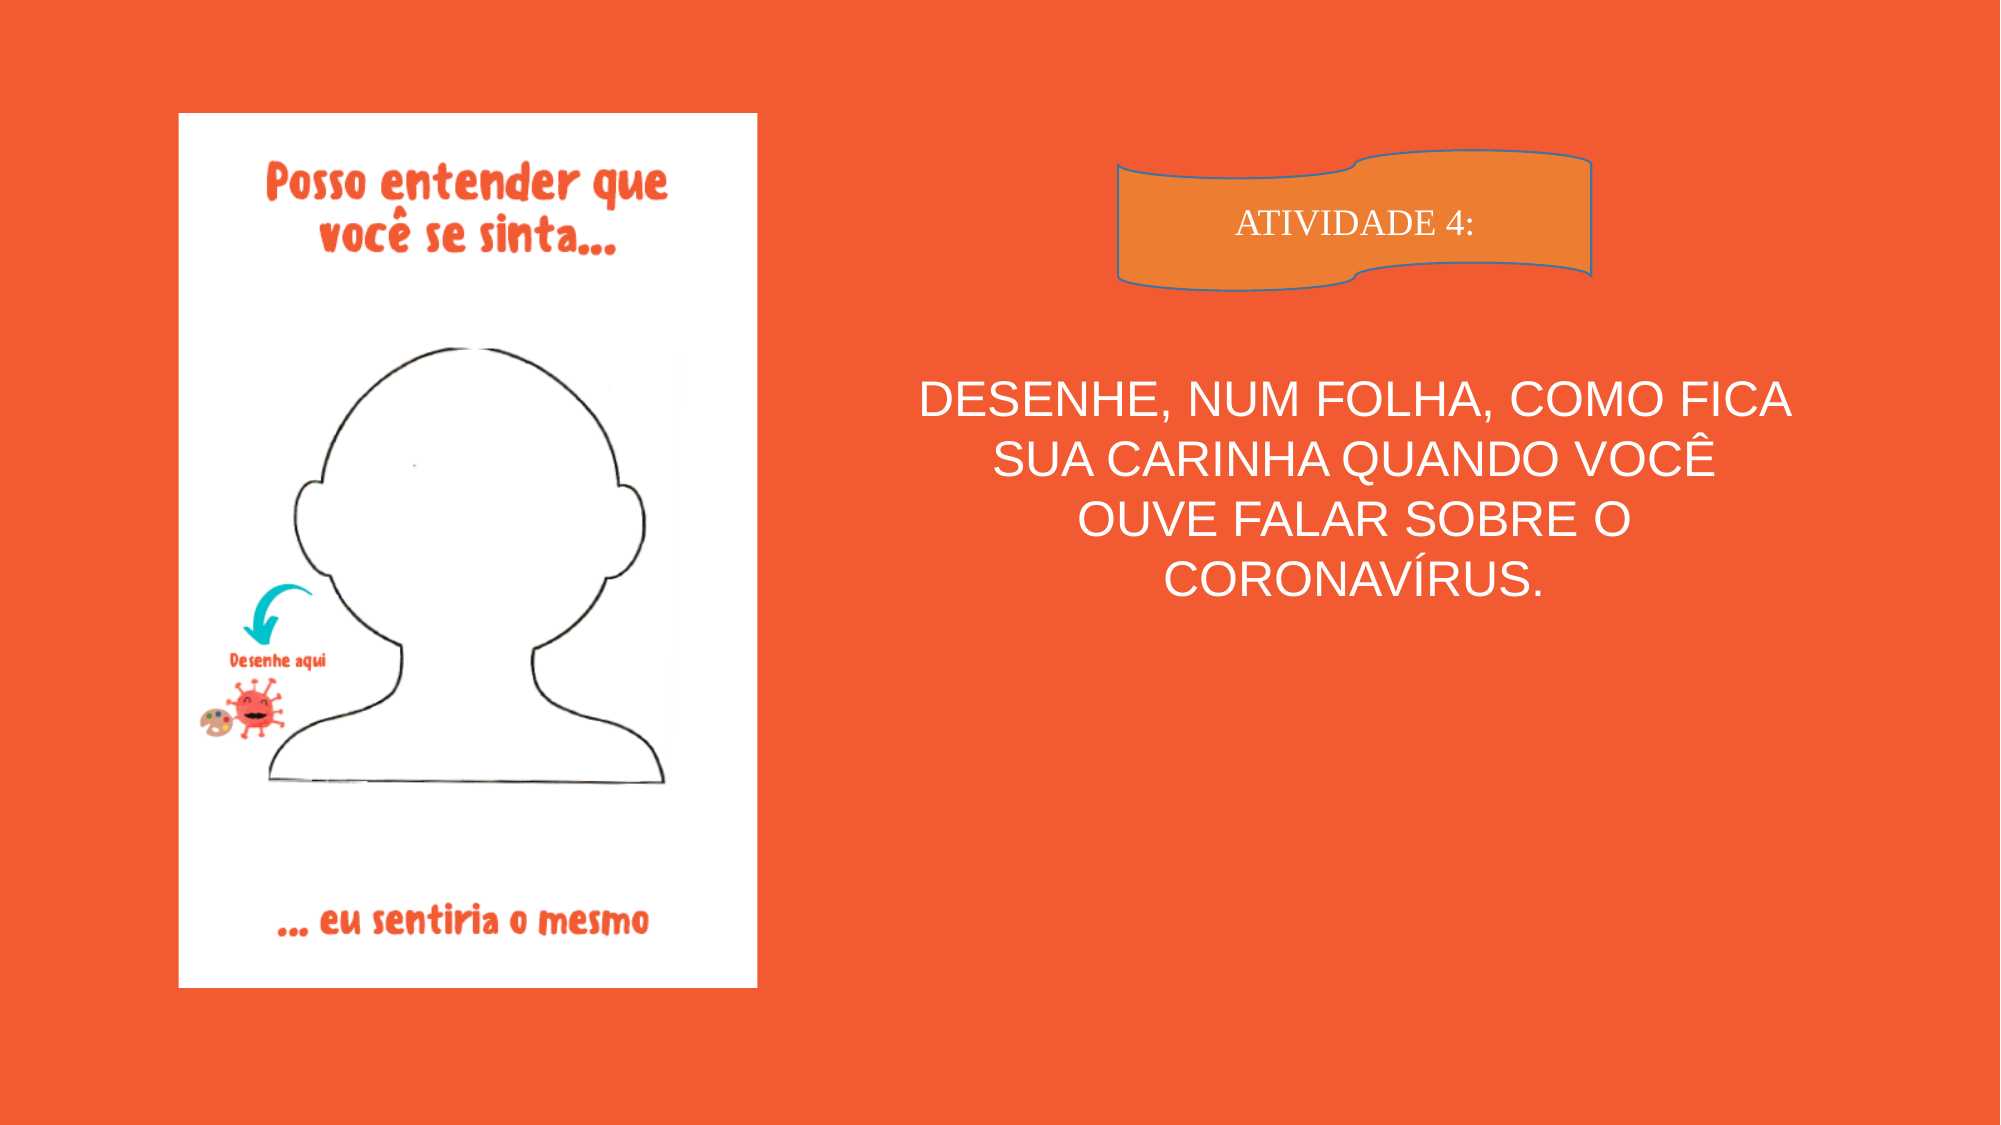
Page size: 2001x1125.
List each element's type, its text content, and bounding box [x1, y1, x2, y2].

text_box ATIVIDADE 4: [1117, 149, 1593, 292]
text_box DESENHE, NUM FOLHA, COMO FICA SUA CARINHA QUANDO VOCÊ OUVE FALAR SOBRE O CORONAVÍRUS. [900, 358, 1809, 674]
picture [178, 113, 758, 988]
